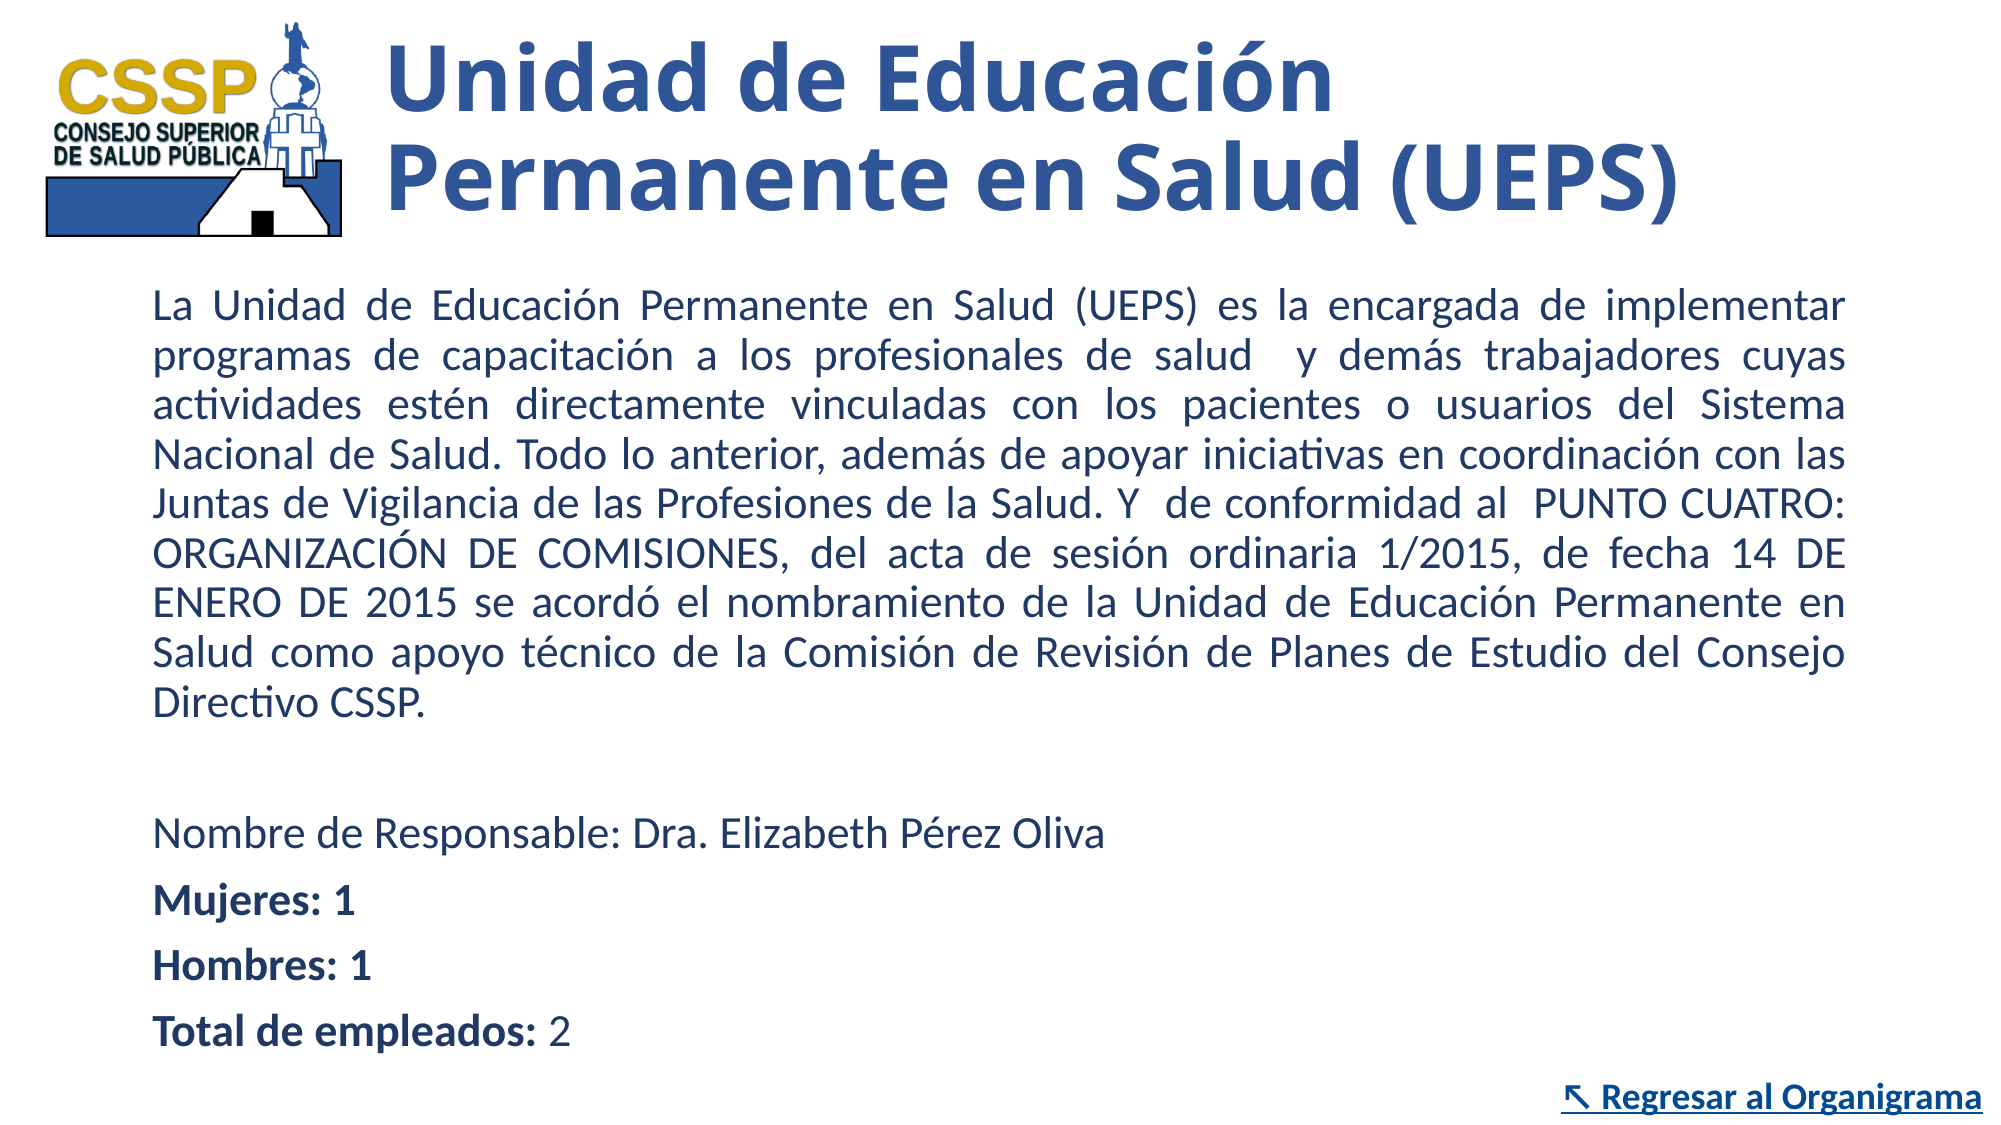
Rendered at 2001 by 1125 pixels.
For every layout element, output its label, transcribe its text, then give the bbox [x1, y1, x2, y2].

picture [44, 22, 342, 237]
title Unidad de Educación Permanente en Salud (UEPS) [368, 22, 1863, 241]
text_box ↖ Regresar al Organigrama [1546, 1064, 1999, 1125]
list La Unidad de Educación Permanente en Salud (UEPS) es la encargada de implementar programas de capacitación a los profesionales de salud y demás trabajadores cuyas actividades estén directamente vinculadas con los pacientes o usuarios del Sistema Nacional de Salud. Todo lo anterior, además de apoyar iniciativas en coordinación con las Juntas de Vigilancia de las Profesiones de la Salud. Y de conformidad al PUNTO CUATRO: ORGANIZACIÓN DE COMISIONES, del acta de sesión ordinaria 1/2015, de fecha 14 DE ENERO DE 2015 se acordó el nombramiento de la Unidad de Educación Permanente en Salud como apoyo técnico de la Comisión de Revisión de Planes de Estudio del Consejo Directivo CSSP. Nombre de Responsable: Dra. Elizabeth Pérez Oliva Mujeres: 1 Hombres: 1 Total de empleados: 2 [137, 273, 1863, 1066]
